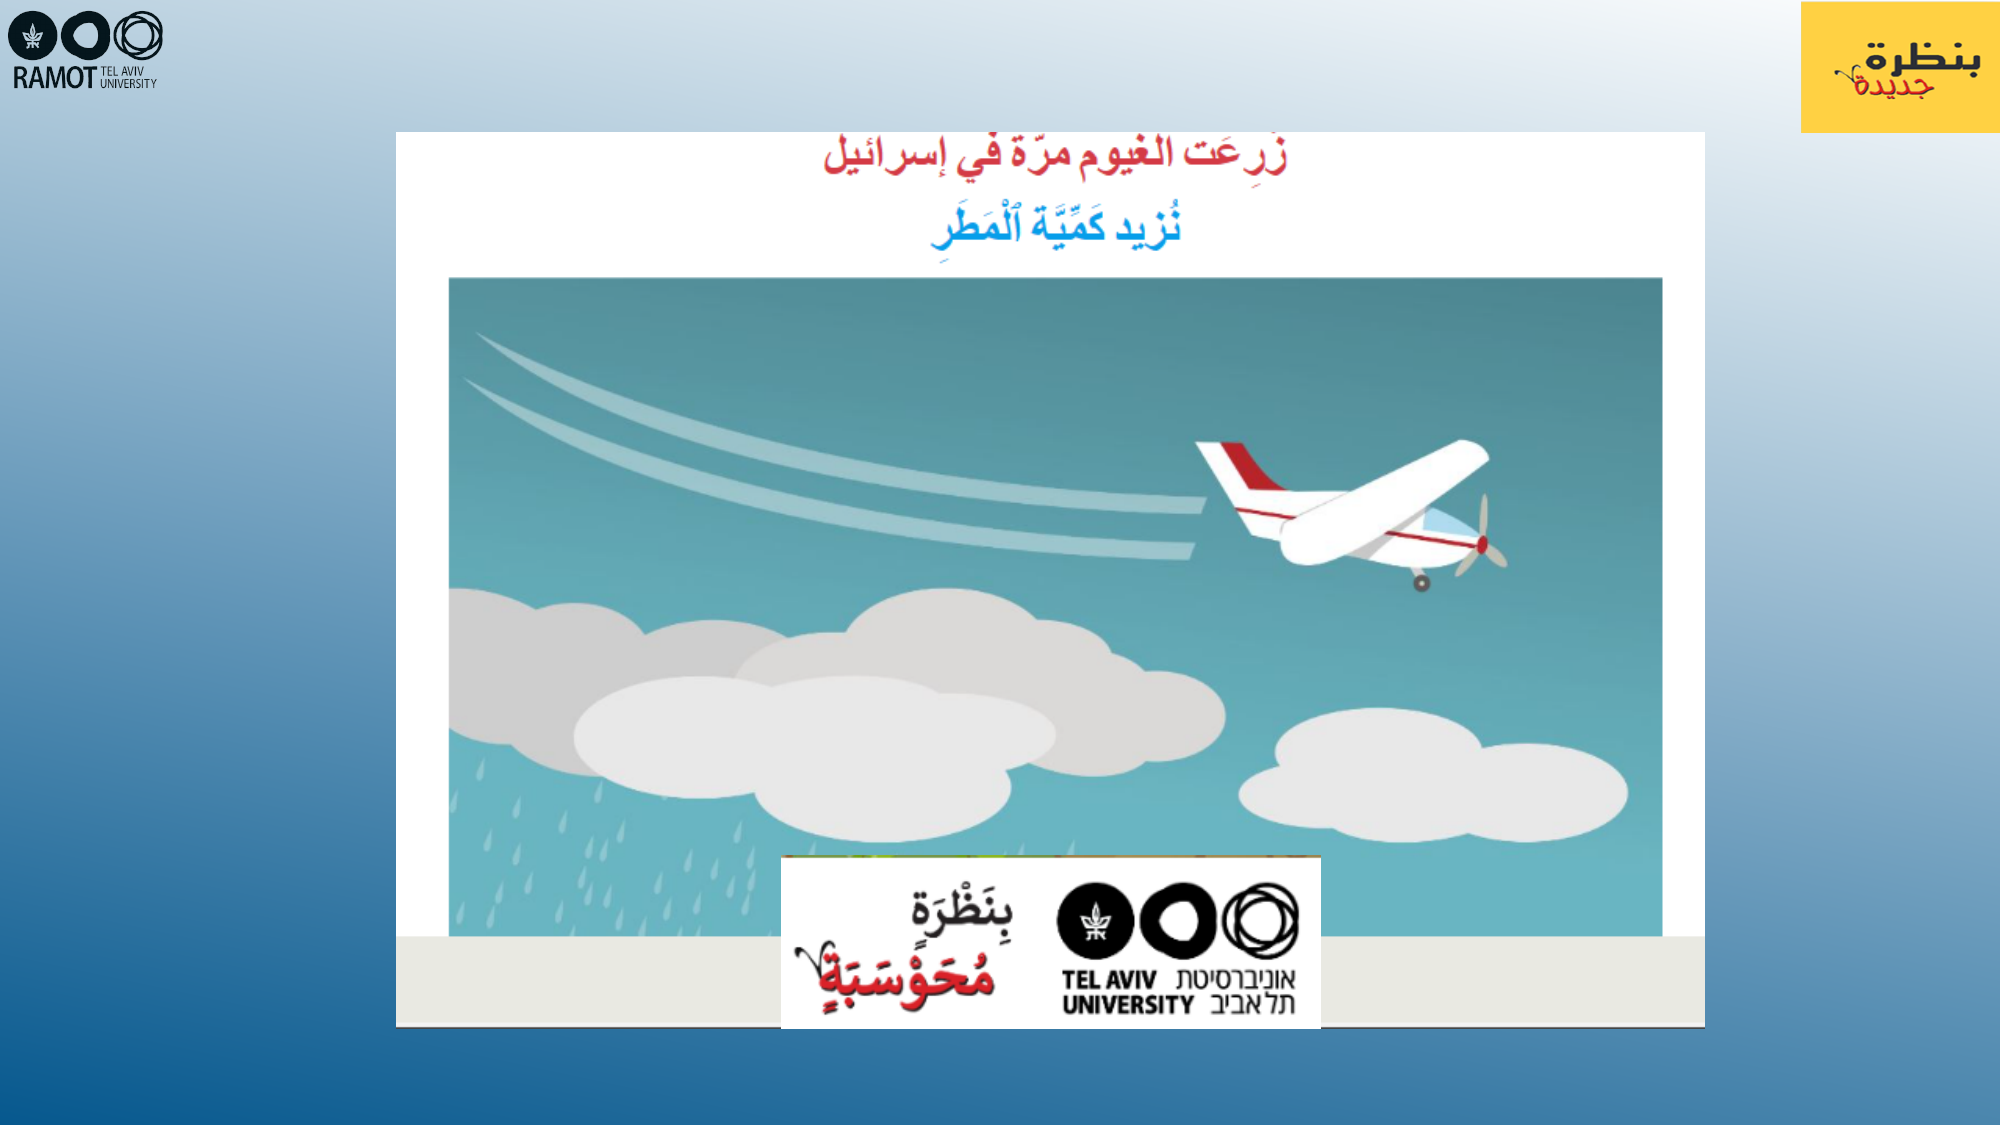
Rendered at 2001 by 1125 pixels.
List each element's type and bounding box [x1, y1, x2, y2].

picture [396, 132, 1705, 1030]
picture [0, 0, 172, 97]
picture [1801, 1, 2000, 133]
